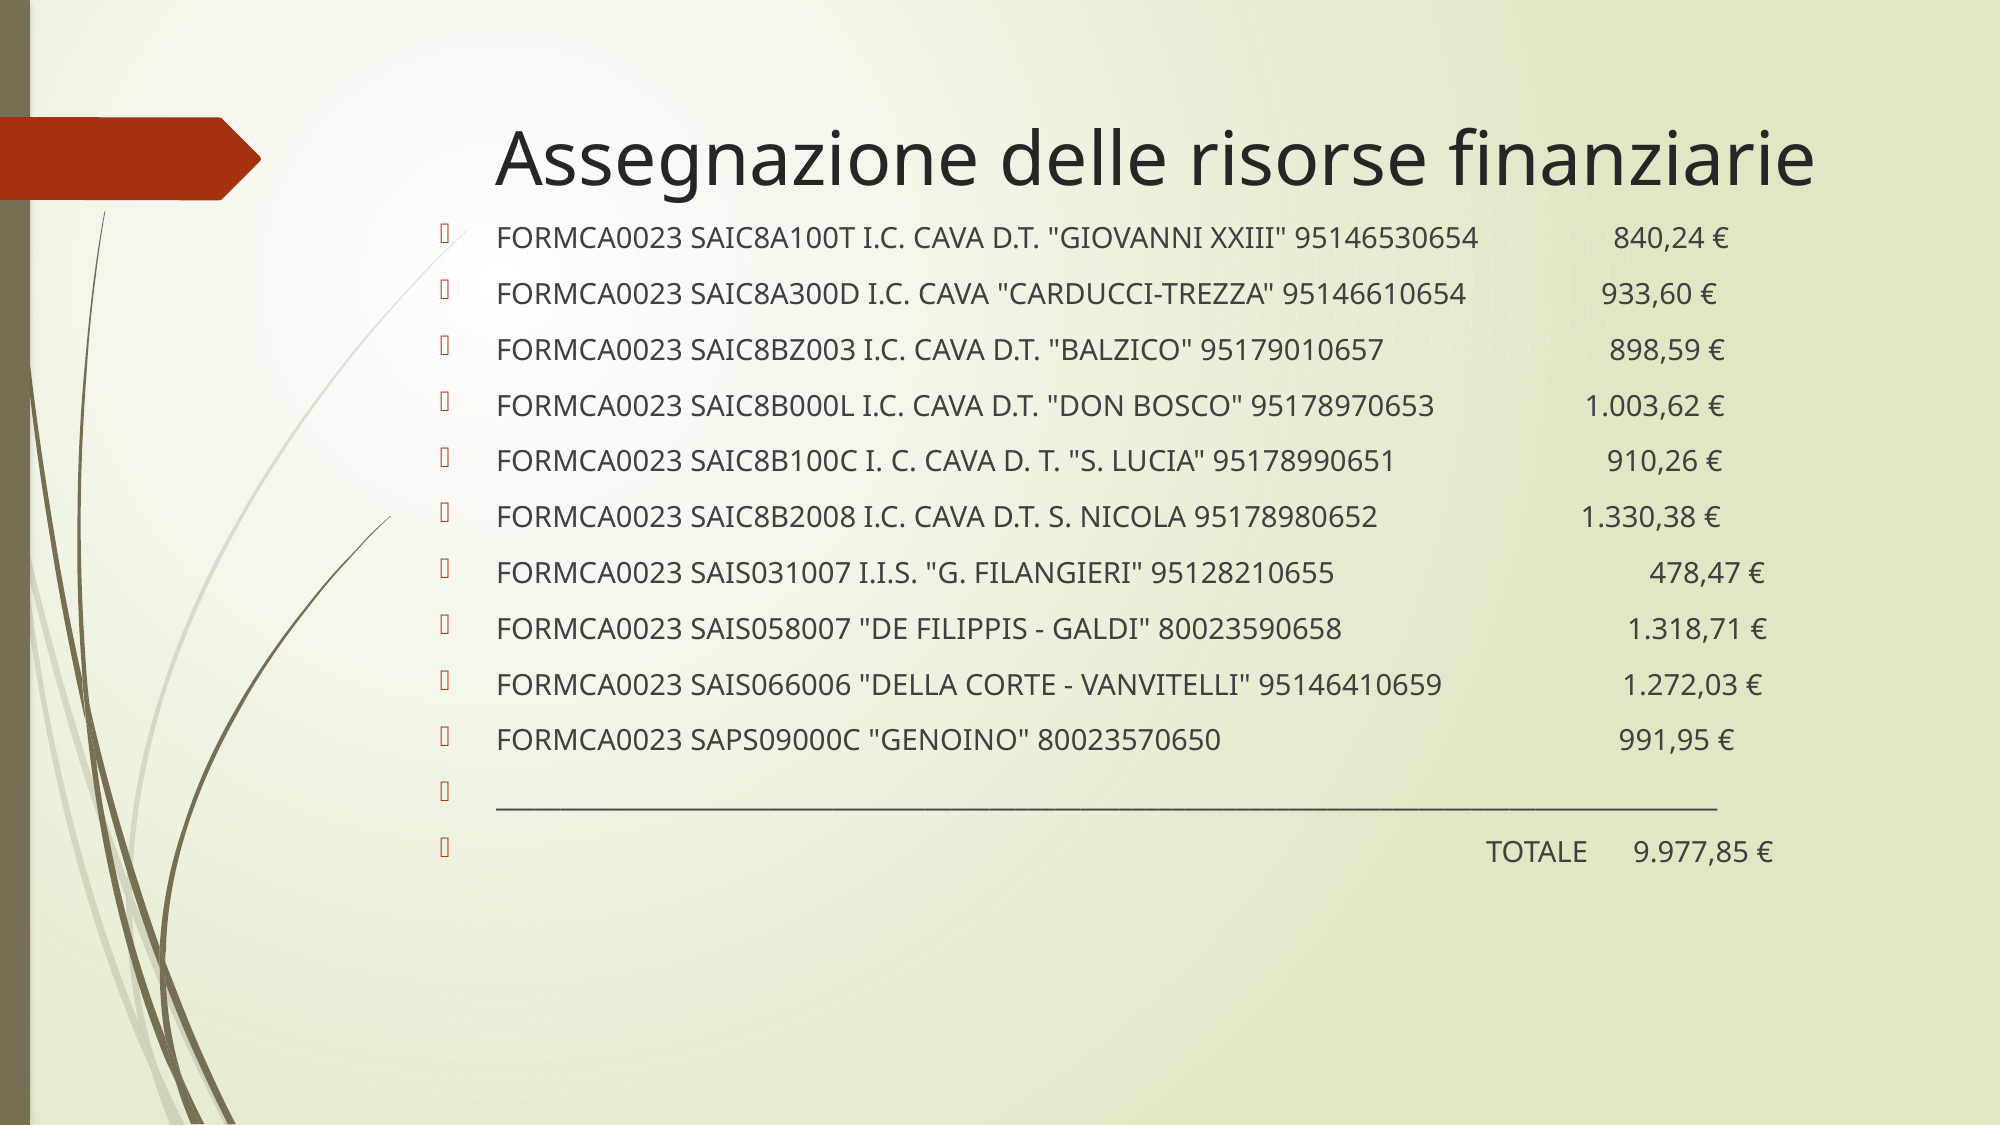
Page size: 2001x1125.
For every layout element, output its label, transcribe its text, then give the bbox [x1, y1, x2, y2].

list FORMCA0023 SAIC8A100T I.C. CAVA D.T. "GIOVANNI XXIII" 95146530654 840,24 € FORMCA0023 SAIC8A300D I.C. CAVA "CARDUCCI-TREZZA" 95146610654 933,60 € FORMCA0023 SAIC8BZ003 I.C. CAVA D.T. "BALZICO" 95179010657 898,59 € FORMCA0023 SAIC8B000L I.C. CAVA D.T. "DON BOSCO" 95178970653 1.003,62 € FORMCA0023 SAIC8B100C I. C. CAVA D. T. "S. LUCIA" 95178990651 910,26 € FORMCA0023 SAIC8B2008 I.C. CAVA D.T. S. NICOLA 95178980652 1.330,38 € FORMCA0023 SAIS031007 I.I.S. "G. FILANGIERI" 95128210655 478,47 € FORMCA0023 SAIS058007 "DE FILIPPIS - GALDI" 80023590658 1.318,71 € FORMCA0023 SAIS066006 "DELLA CORTE - VANVITELLI" 95146410659 1.272,03 € FORMCA0023 SAPS09000C "GENOINO" 80023570650 991,95 € ______________________________________________________________________________________________ TOTALE 9.977,85 € [424, 211, 1888, 970]
title Assegnazione delle risorse finanziarie [425, 102, 1888, 211]
